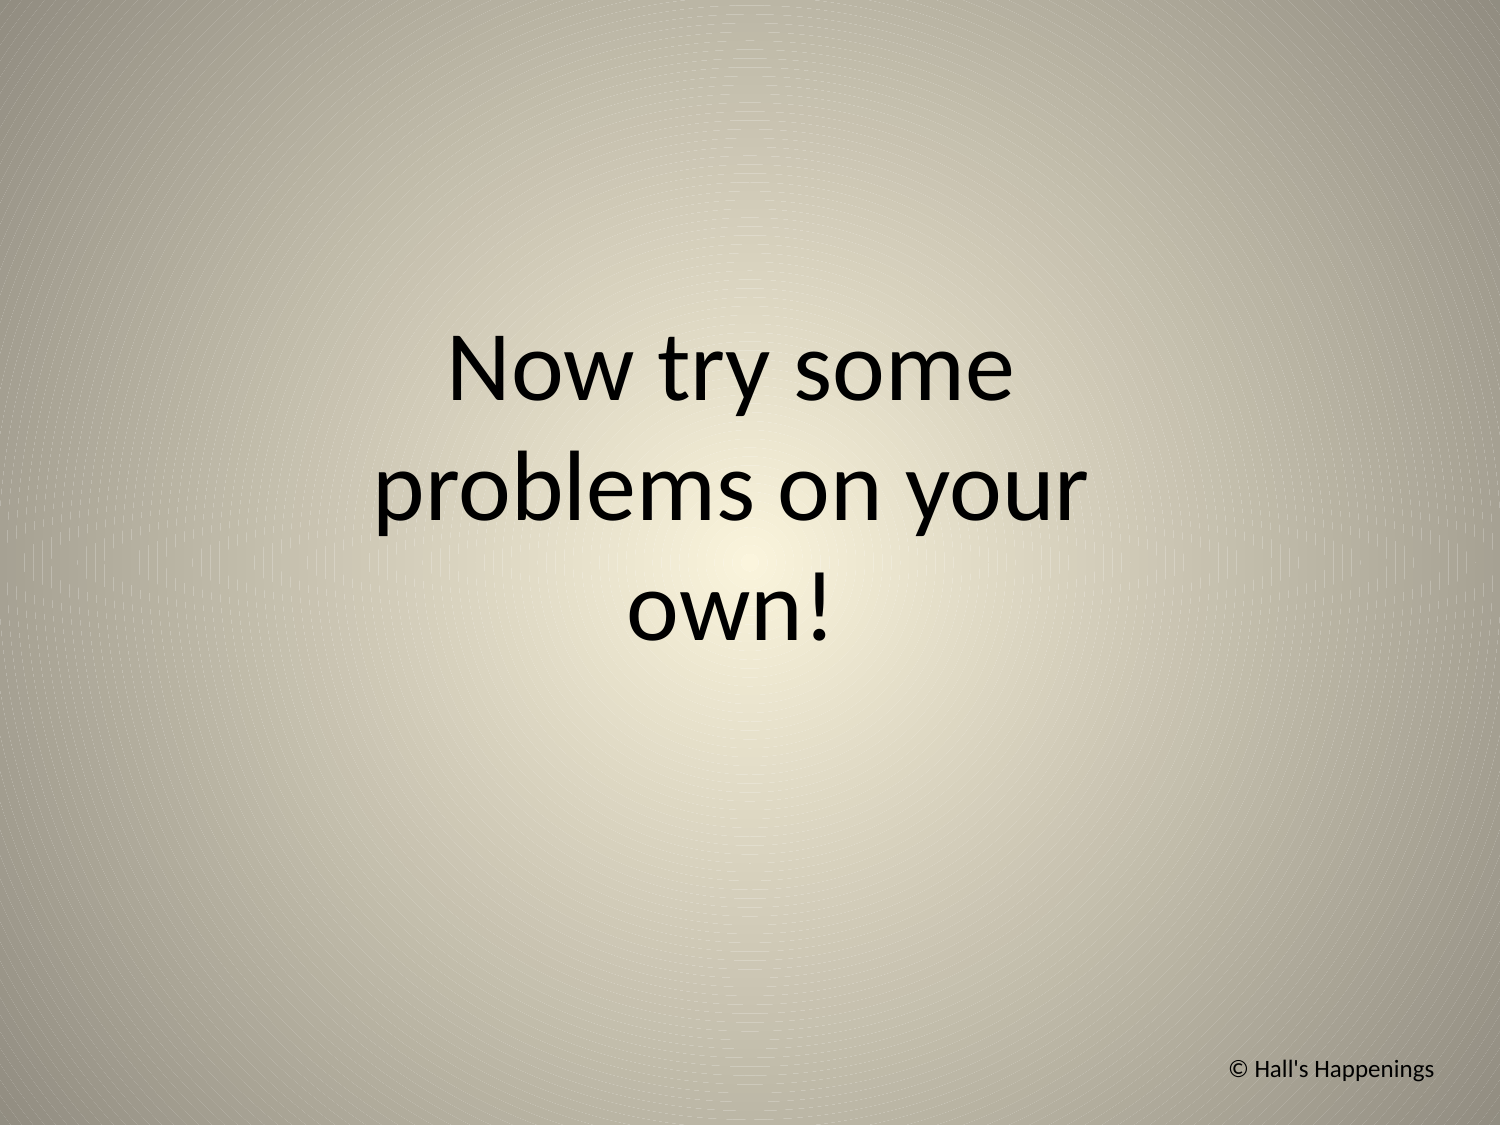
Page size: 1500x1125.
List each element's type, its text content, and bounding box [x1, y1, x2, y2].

text_box Now try some problems on your own! [262, 292, 1200, 668]
footer © Hall's Happenings [975, 1037, 1450, 1098]
